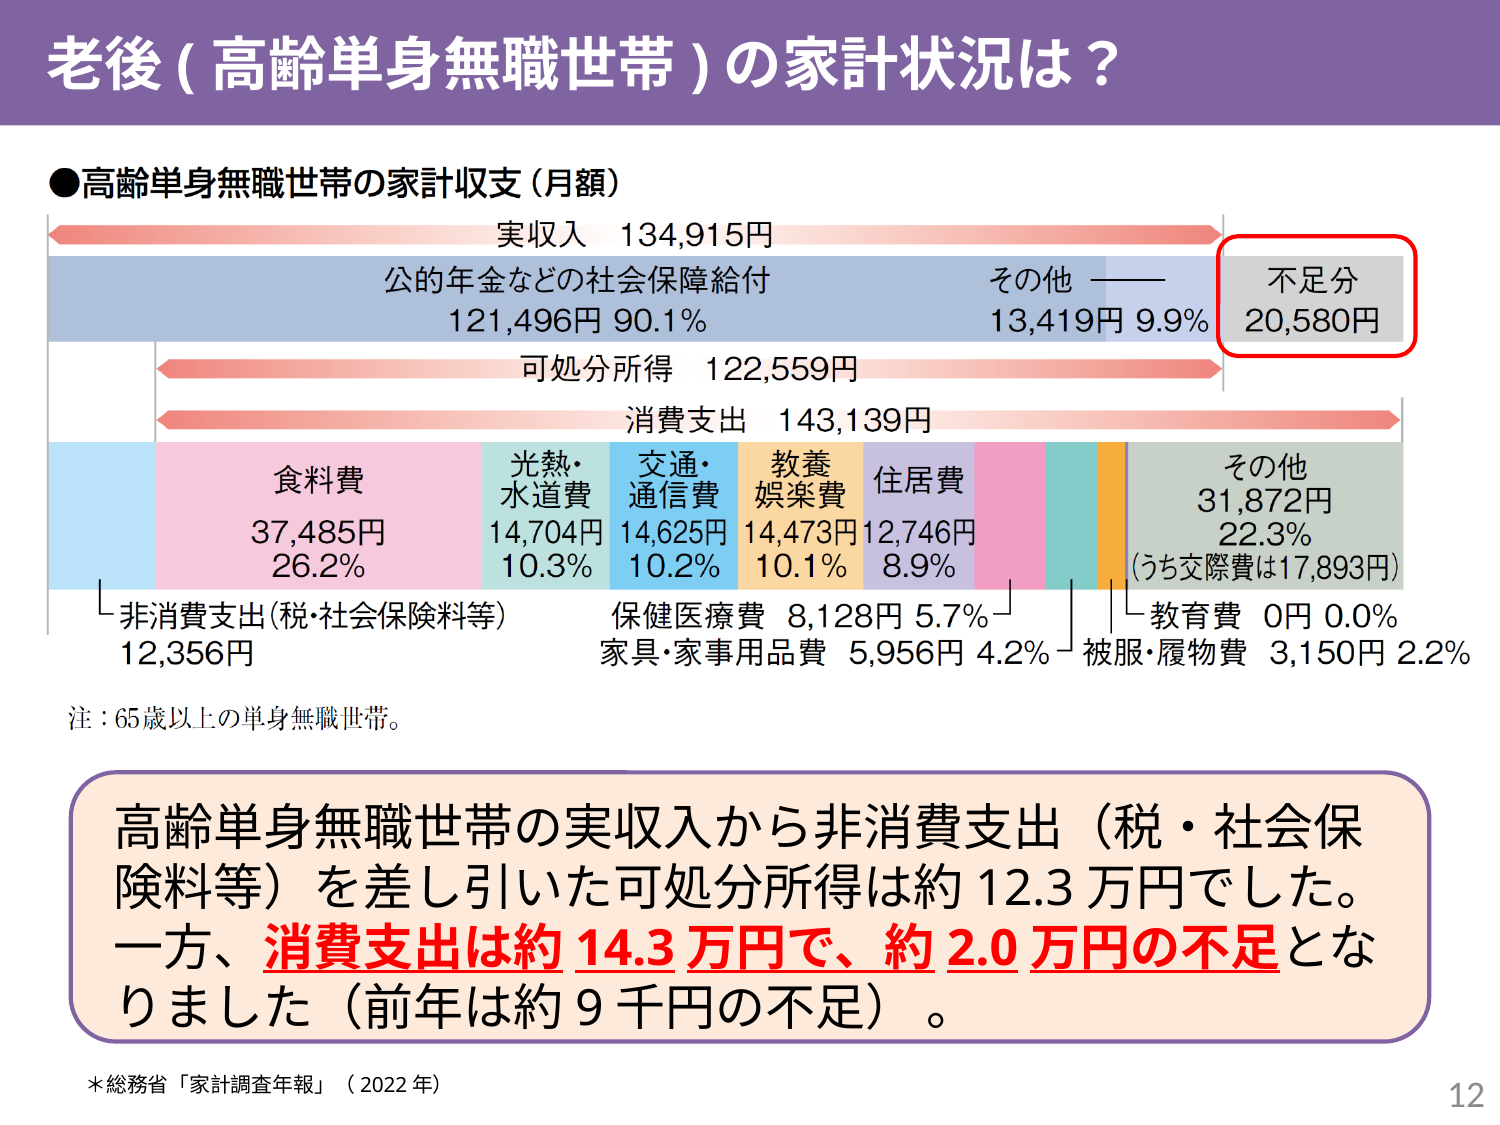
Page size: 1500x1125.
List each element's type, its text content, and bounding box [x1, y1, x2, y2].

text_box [70, 772, 1430, 1047]
text_box ＊総務省「家計調査年報」（2022年） [70, 1062, 1477, 1105]
text_box [0, 0, 1500, 126]
picture [64, 703, 404, 733]
text_box 老後(高齢単身無職世帯)の家計状況は？ [31, 19, 1402, 105]
slide_number 12 [1149, 1062, 1500, 1123]
picture [20, 162, 1480, 678]
